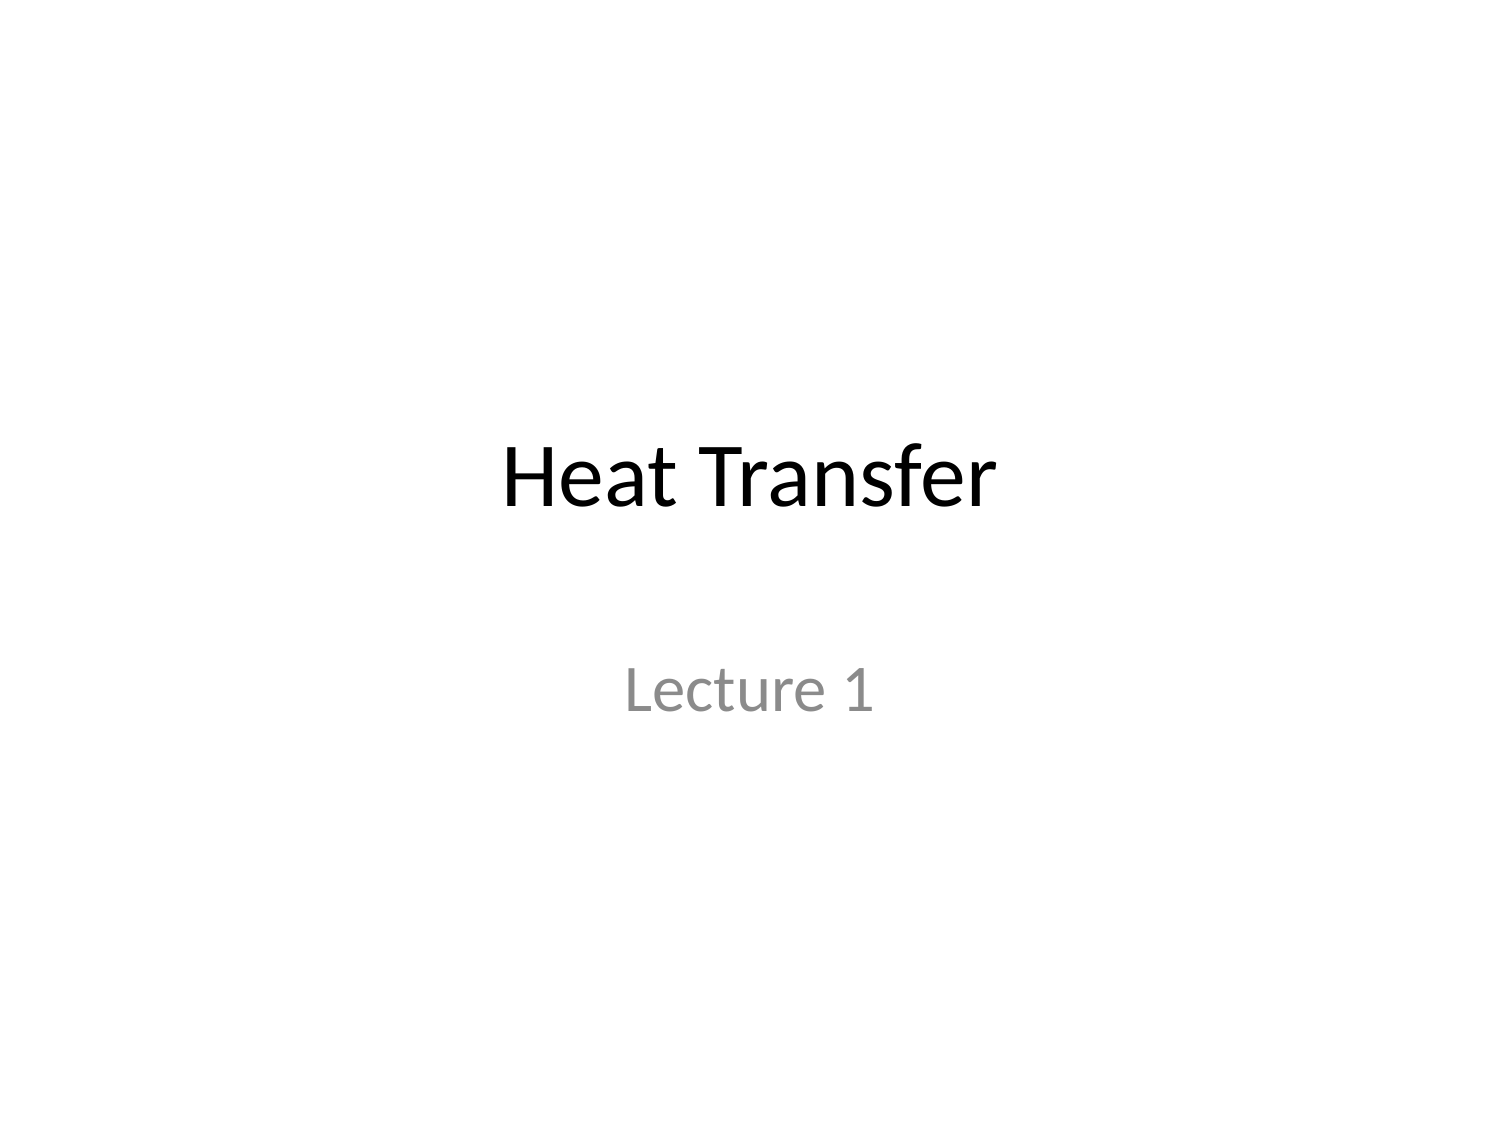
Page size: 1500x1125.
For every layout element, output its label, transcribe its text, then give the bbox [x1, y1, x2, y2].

subtitle Lecture 1 [225, 637, 1275, 925]
title Heat Transfer [112, 349, 1388, 591]
